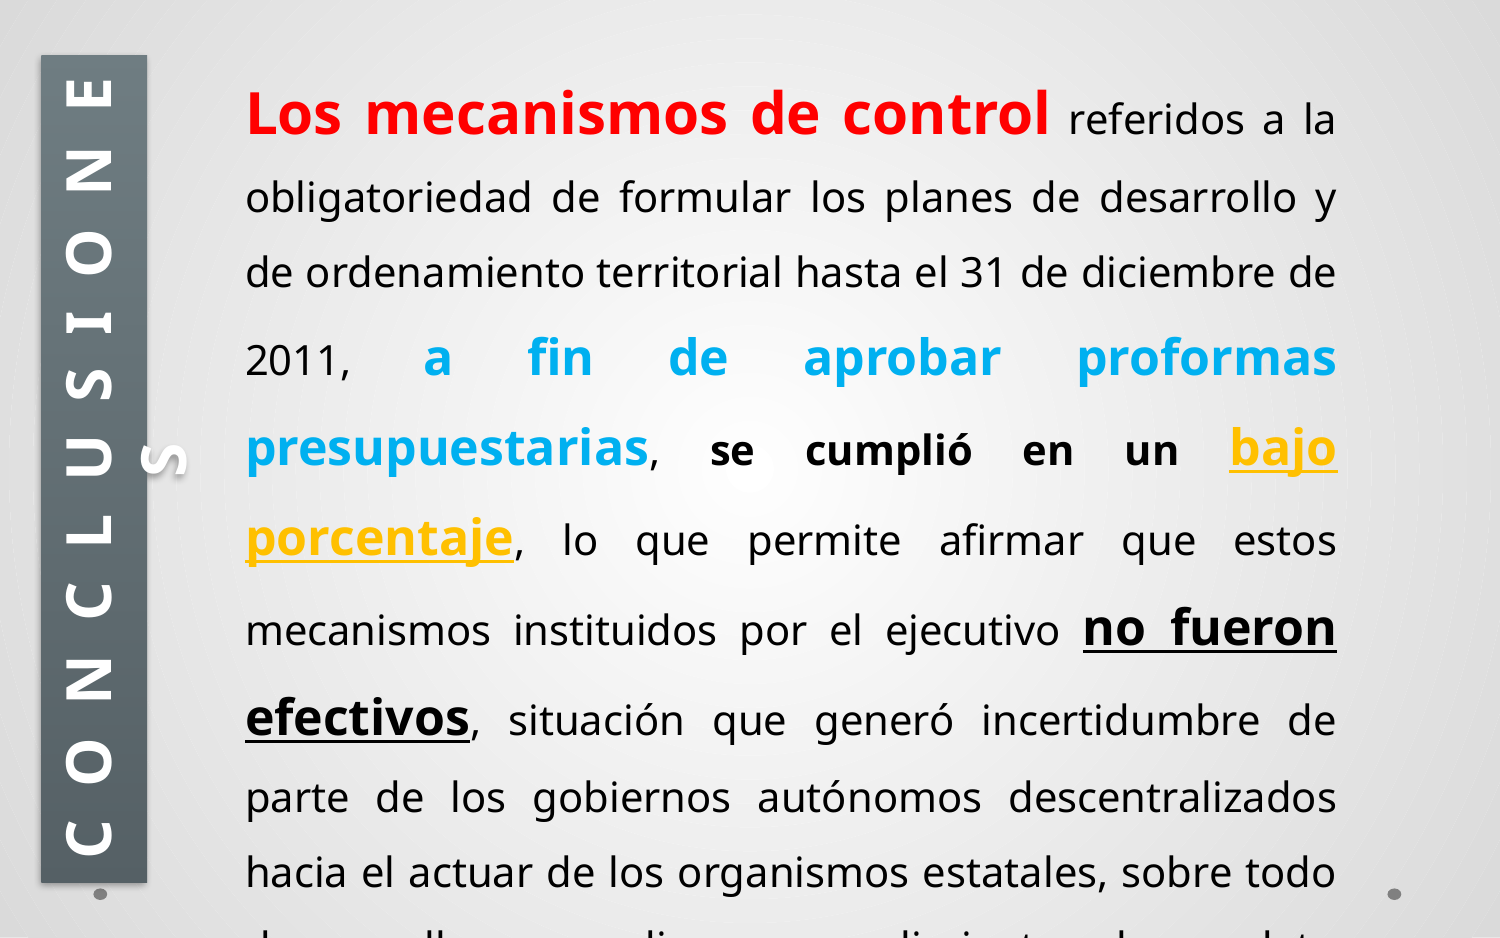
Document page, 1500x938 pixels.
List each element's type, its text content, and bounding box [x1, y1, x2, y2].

text_box Los mecanismos de control referidos a la obligatoriedad de formular los planes de desarrollo y de ordenamiento territorial hasta el 31 de diciembre de 2011, a fin de aprobar proformas presupuestarias, se cumplió en un bajo porcentaje, lo que permite afirmar que estos mecanismos instituidos por el ejecutivo no fueron efectivos, situación que generó incertidumbre de parte de los gobiernos autónomos descentralizados hacia el actuar de los organismos estatales, sobre todo de aquellos que dieron cumplimiento al mandato constitucional. [230, 33, 1353, 938]
text_box C O N C L U S I O N E S [41, 55, 148, 883]
